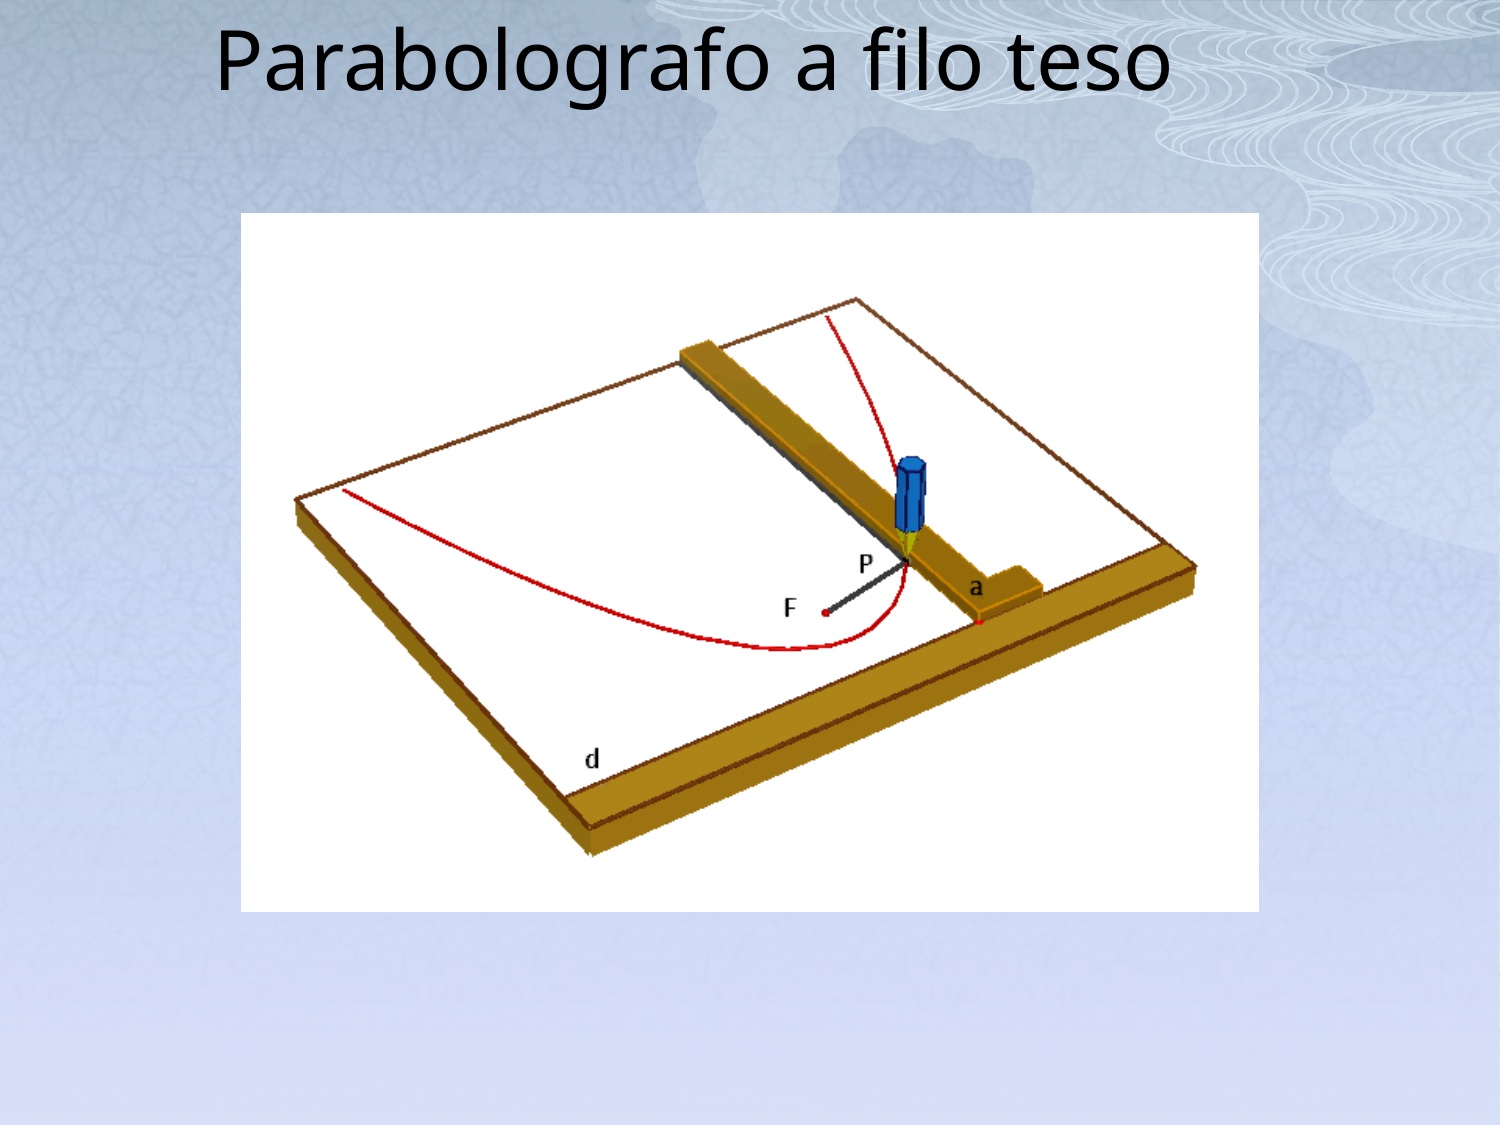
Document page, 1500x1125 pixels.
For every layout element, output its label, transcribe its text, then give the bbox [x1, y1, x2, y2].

text_box Parabolografo a filo teso [198, 0, 1302, 115]
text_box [240, 212, 1260, 913]
